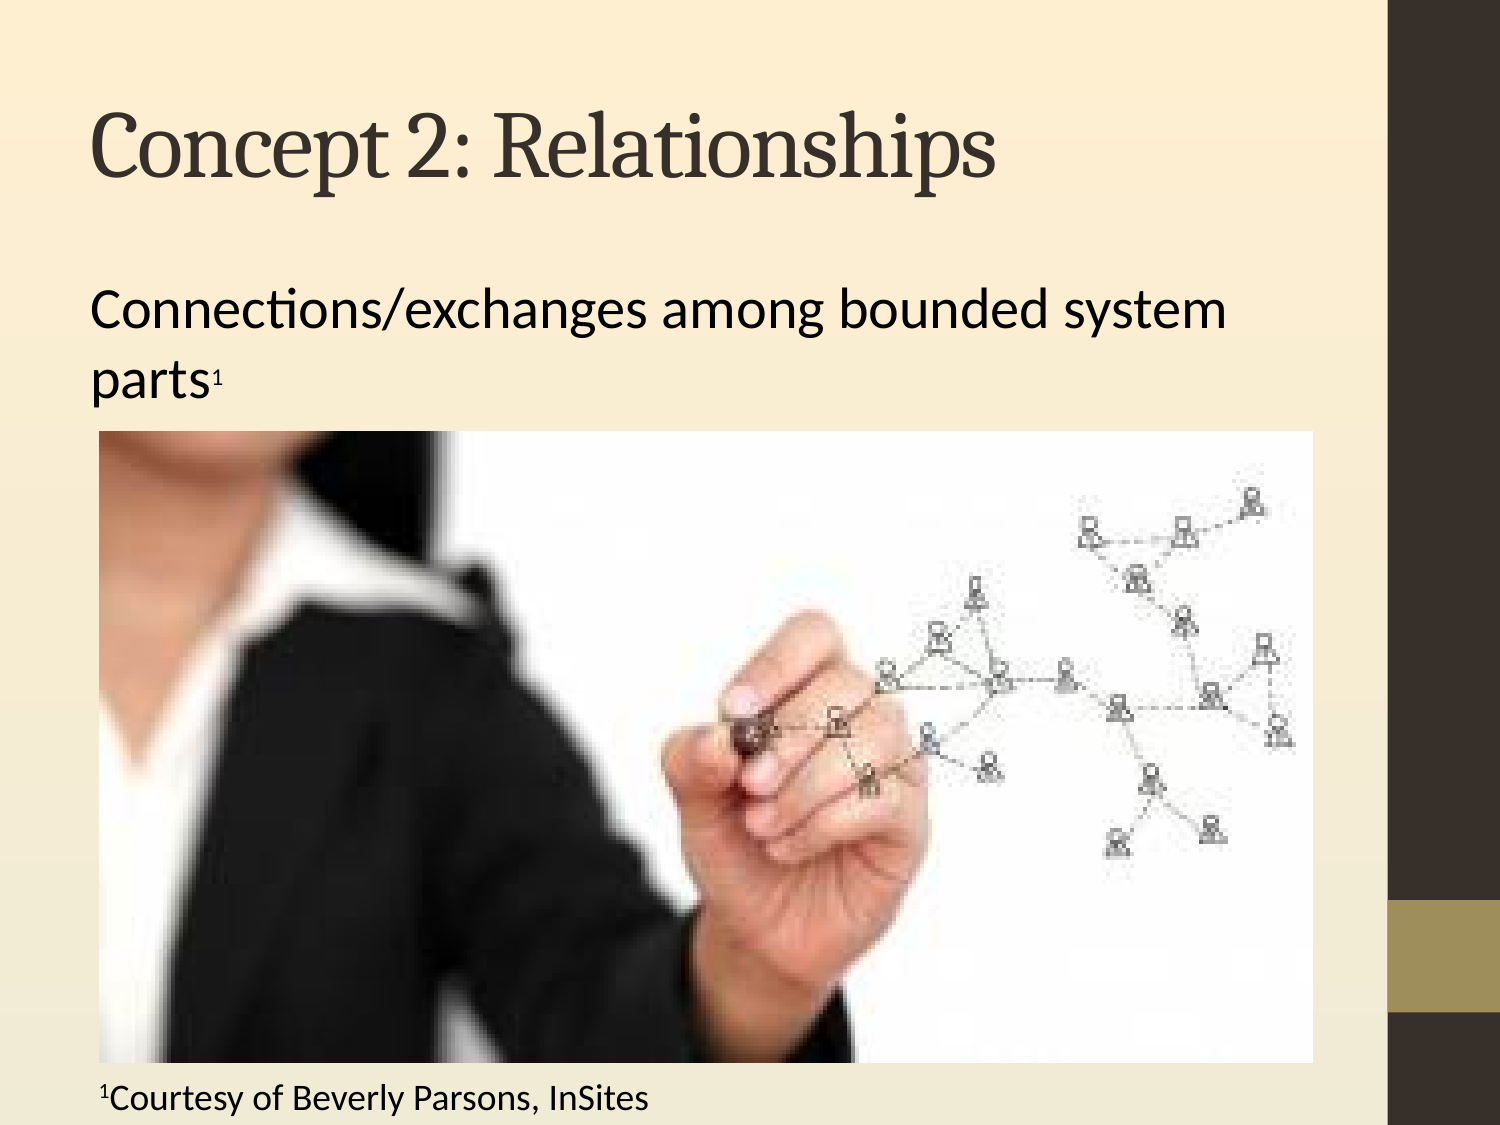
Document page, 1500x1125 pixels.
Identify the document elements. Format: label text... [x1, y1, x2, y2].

list Connections/exchanges among bounded system parts1 [75, 262, 1325, 1050]
text_box 1Courtesy of Beverly Parsons, InSites [83, 1065, 1234, 1125]
picture [99, 431, 1313, 1063]
title Concept 2: Relationships [75, 45, 1325, 233]
